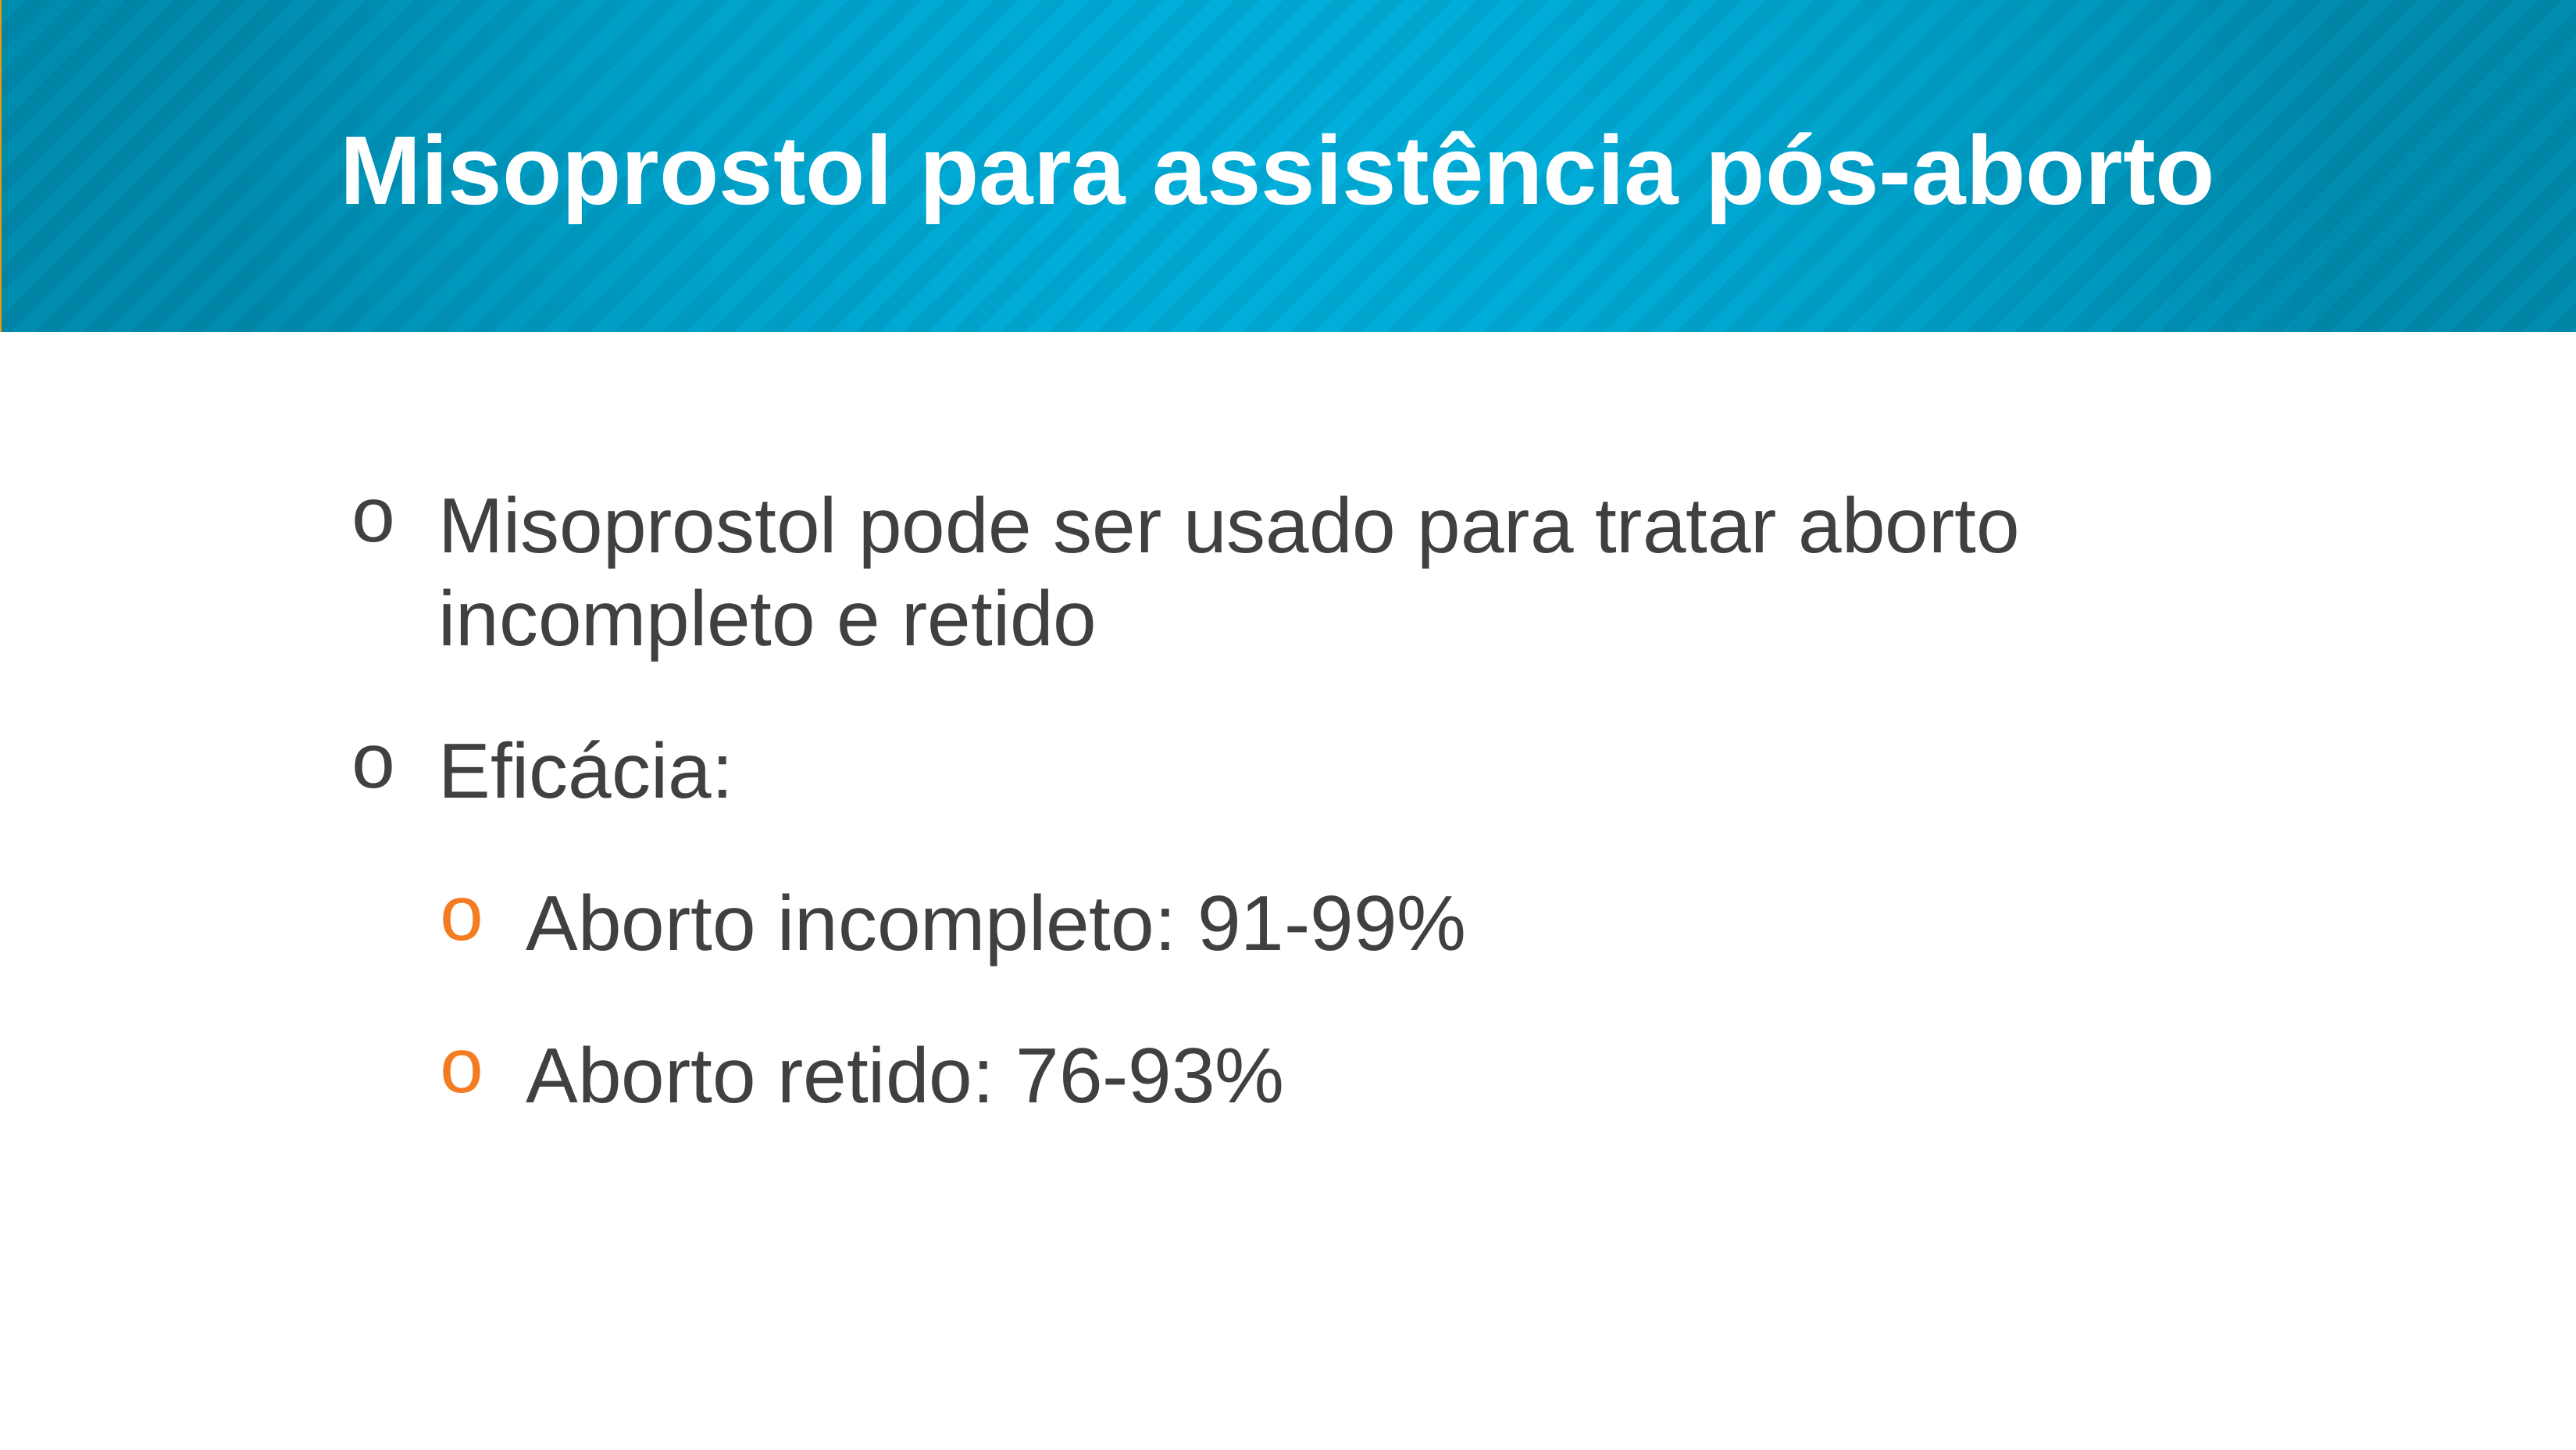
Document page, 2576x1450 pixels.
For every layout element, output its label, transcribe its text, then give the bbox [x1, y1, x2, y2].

title Misoprostol para assistência pós-aborto [116, 106, 2440, 225]
list Misoprostol pode ser usado para tratar aborto incompleto e retido Eficácia: Aborto incompleto: 91-99% Aborto retido: 76-93% [350, 474, 2225, 1126]
